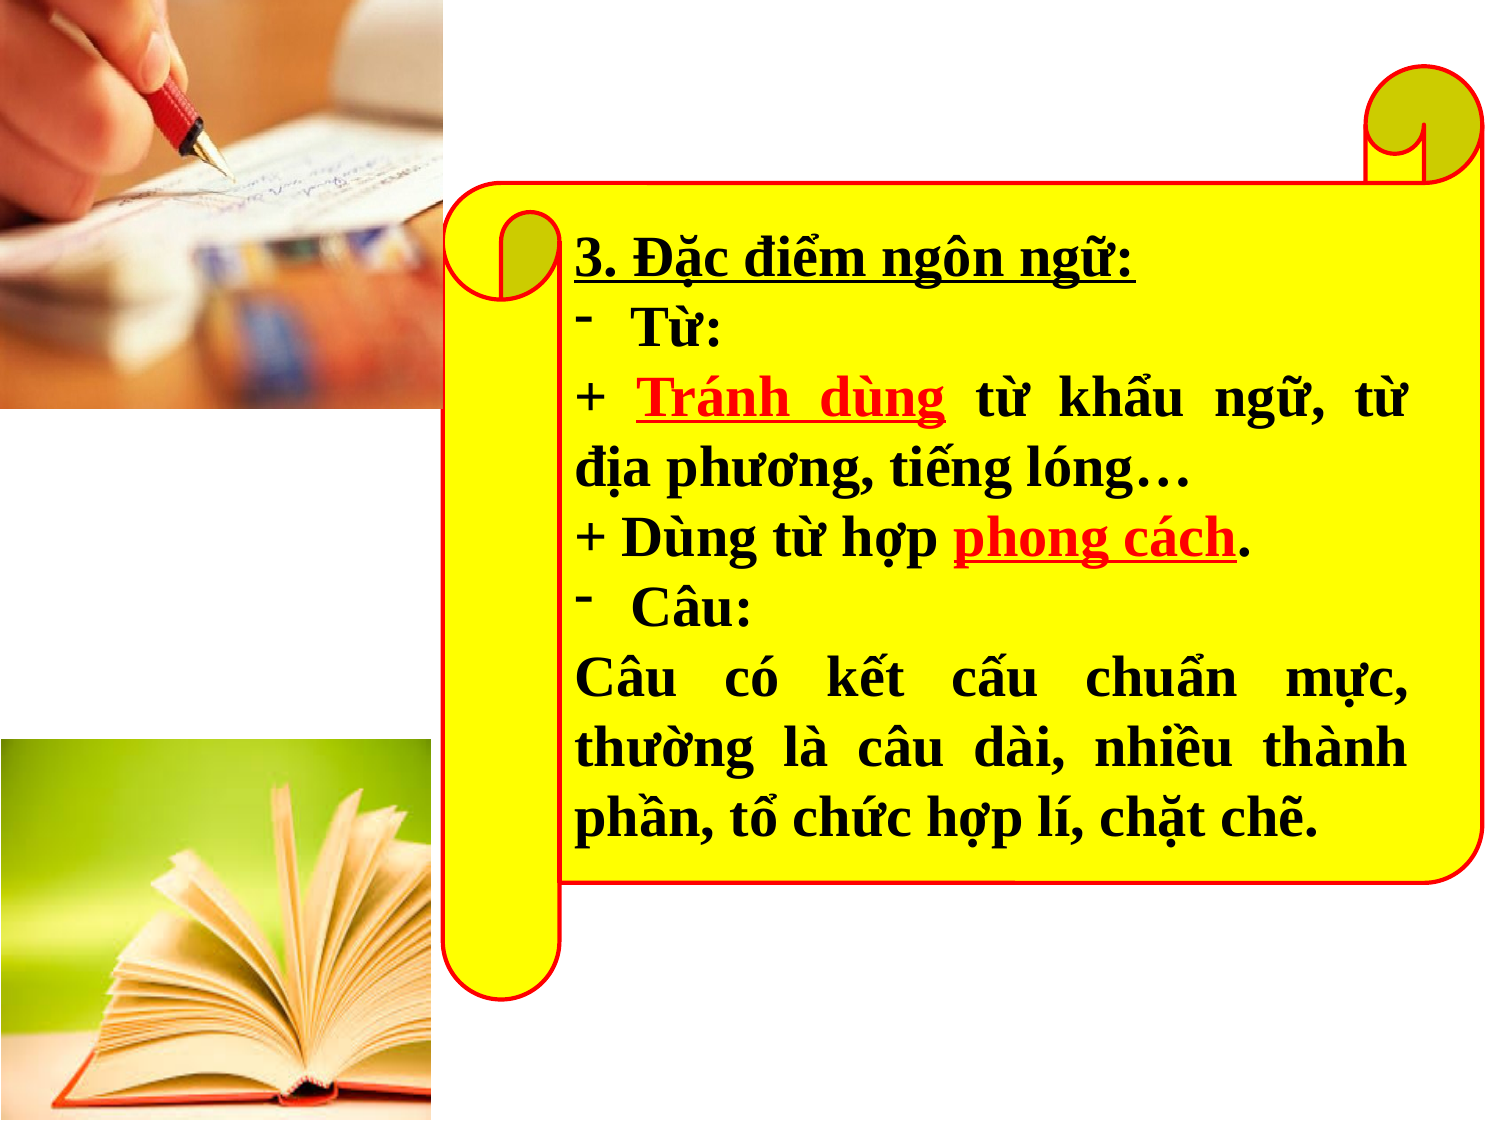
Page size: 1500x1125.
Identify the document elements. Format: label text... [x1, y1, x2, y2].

text_box 3. Đặc điểm ngôn ngữ: Từ: + Tránh dùng từ khẩu ngữ, từ địa phương, tiếng lóng… + Dùng từ hợp phong cách. Câu: Câu có kết cấu chuẩn mực, thường là câu dài, nhiều thành phần, tổ chức hợp lí, chặt chẽ. [440, 64, 1485, 1002]
picture [0, 739, 431, 1120]
picture [0, 0, 444, 410]
